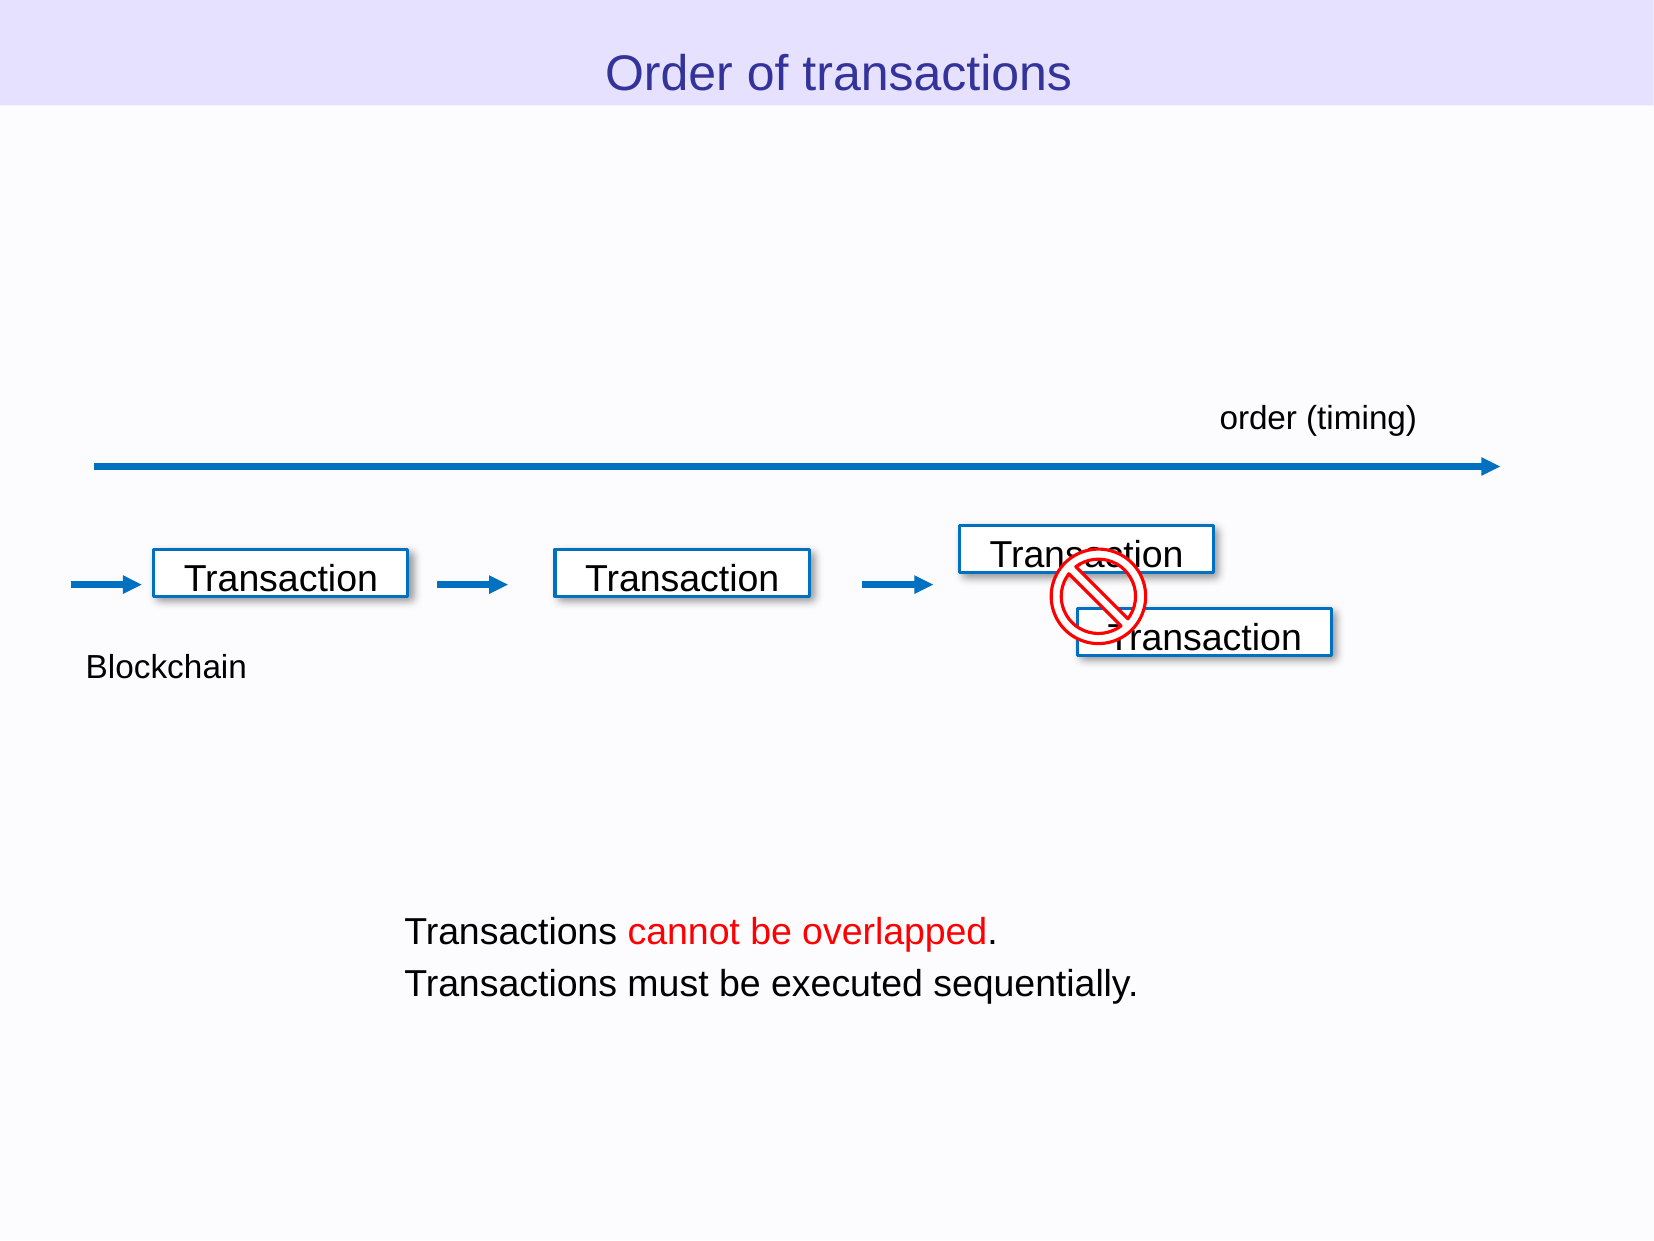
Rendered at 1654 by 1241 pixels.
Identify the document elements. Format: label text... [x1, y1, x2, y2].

text_box Blockchain [70, 631, 390, 691]
text_box Transactions cannot be overlapped. Transactions must be executed sequentially. [389, 891, 1276, 963]
text_box [801, 549, 810, 597]
text_box [959, 525, 968, 573]
text_box order (timing) [1204, 383, 1524, 443]
text_box [1077, 639, 1086, 656]
text_box [1077, 608, 1086, 630]
text_box [153, 549, 162, 597]
text_box Transaction [1086, 608, 1323, 656]
text_box Order of transactions [59, 22, 1619, 166]
text_box Transaction [968, 525, 1205, 573]
text_box Transaction [162, 549, 399, 597]
text_box Transaction [564, 549, 801, 597]
text_box [399, 549, 408, 597]
text_box [1051, 549, 1146, 644]
text_box [1205, 525, 1214, 573]
text_box [555, 549, 564, 597]
text_box [1323, 608, 1332, 656]
